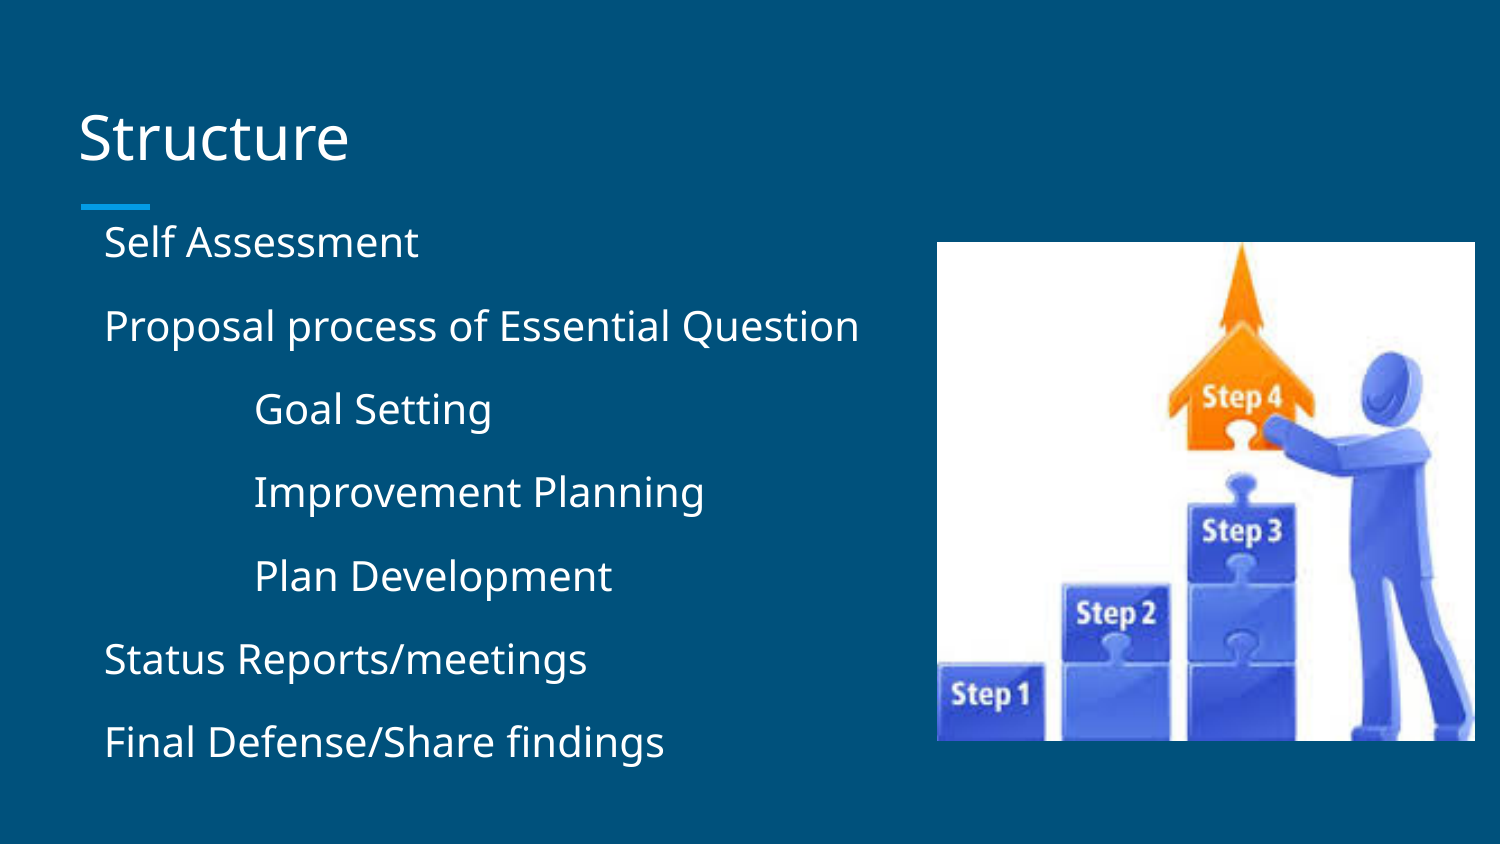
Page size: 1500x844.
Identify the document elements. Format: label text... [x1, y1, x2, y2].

list Self Assessment Proposal process of Essential Question Goal Setting Improvement Planning Plan Development Status Reports/meetings Final Defense/Share findings [88, 201, 1048, 794]
title Structure [63, 75, 1437, 188]
picture [938, 243, 1474, 740]
